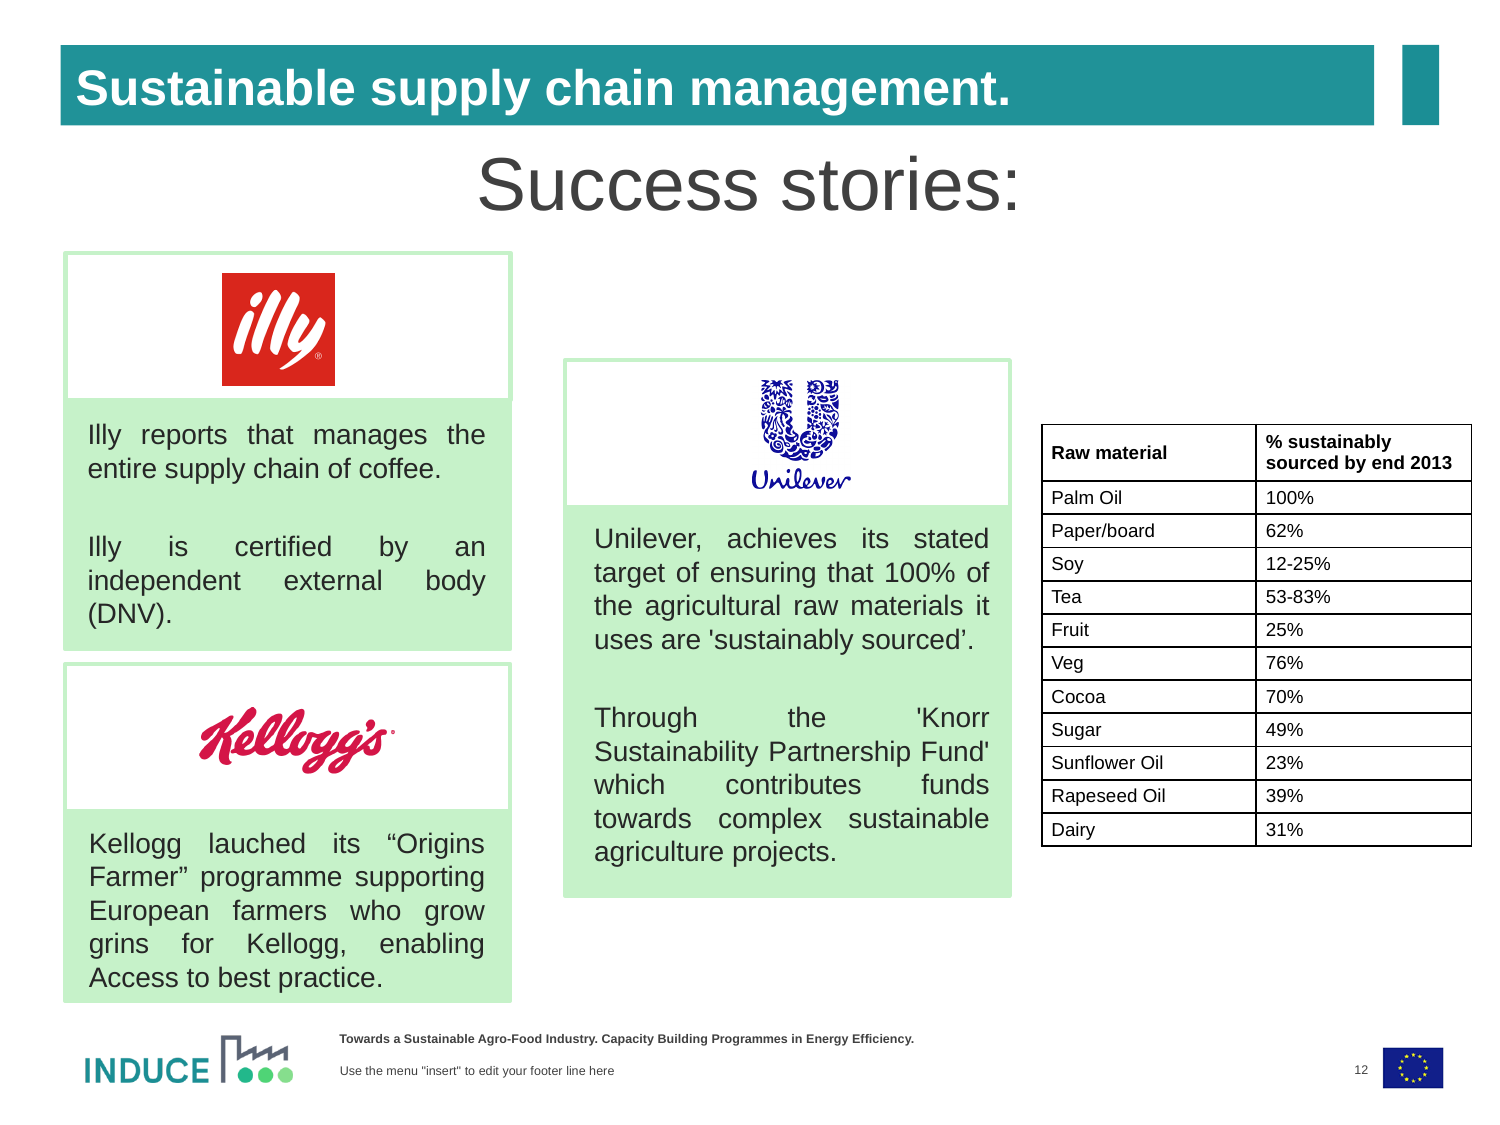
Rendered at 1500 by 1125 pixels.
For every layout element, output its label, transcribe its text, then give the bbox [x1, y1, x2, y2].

table_cell 70% [1257, 681, 1471, 712]
text_box [63, 251, 513, 402]
table_cell 39% [1257, 781, 1471, 812]
table_cell Rapeseed Oil [1043, 781, 1255, 812]
table_cell Sugar [1043, 714, 1255, 746]
table_cell Sunflower Oil [1043, 747, 1255, 779]
table_cell Veg [1043, 648, 1255, 679]
text_box [63, 402, 512, 651]
table_cell 31% [1257, 814, 1471, 845]
table_cell 53-83% [1257, 582, 1471, 613]
table_header % sustainably sourced by end 2013 [1257, 425, 1471, 480]
picture [222, 273, 335, 386]
text_box [63, 662, 512, 813]
text_box [563, 509, 1012, 898]
text_box [63, 813, 512, 1003]
table_cell Palm Oil [1043, 482, 1255, 513]
picture [83, 1037, 295, 1085]
text_box Success stories: [60, 132, 1439, 229]
text_box Sustainable supply chain management. [60, 45, 1375, 126]
text_box [563, 358, 1012, 509]
text_box Illy reports that manages the entire supply chain of coffee. Illy is certified by an independent external body (DNV). [41, 409, 502, 724]
table_cell 49% [1257, 714, 1471, 746]
table_cell Paper/board [1043, 515, 1255, 547]
table_cell Dairy [1043, 814, 1255, 845]
picture [752, 380, 851, 489]
table_cell 76% [1257, 648, 1471, 679]
footer Use the menu "insert" to edit your footer line here [324, 1055, 1151, 1085]
table_cell Fruit [1043, 615, 1255, 646]
table_cell 62% [1257, 515, 1471, 547]
text_box Unilever, achieves its stated target of ensuring that 100% of the agricultural raw materials it uses are 'sustainably sourced’. Through the 'Knorr Sustainability Partnership Fund' which contributes funds towards complex sustainable agriculture projects. [541, 515, 1002, 929]
picture [1373, 1038, 1450, 1094]
table_cell 25% [1257, 615, 1471, 646]
text_box Kellogg lauched its “Origins Farmer” programme supporting European farmers who grow grins for Kellogg, enabling Access to best practice. [36, 819, 497, 1037]
slide_number 12 [1289, 1055, 1375, 1085]
table_cell Soy [1043, 548, 1255, 580]
table_cell 12-25% [1257, 548, 1471, 580]
text_box [1402, 44, 1440, 126]
table_cell Cocoa [1043, 681, 1255, 712]
table_cell Tea [1043, 582, 1255, 613]
picture [199, 706, 395, 775]
table_header Raw material [1043, 425, 1255, 480]
table_cell 100% [1257, 482, 1471, 513]
table_cell 23% [1257, 747, 1471, 779]
